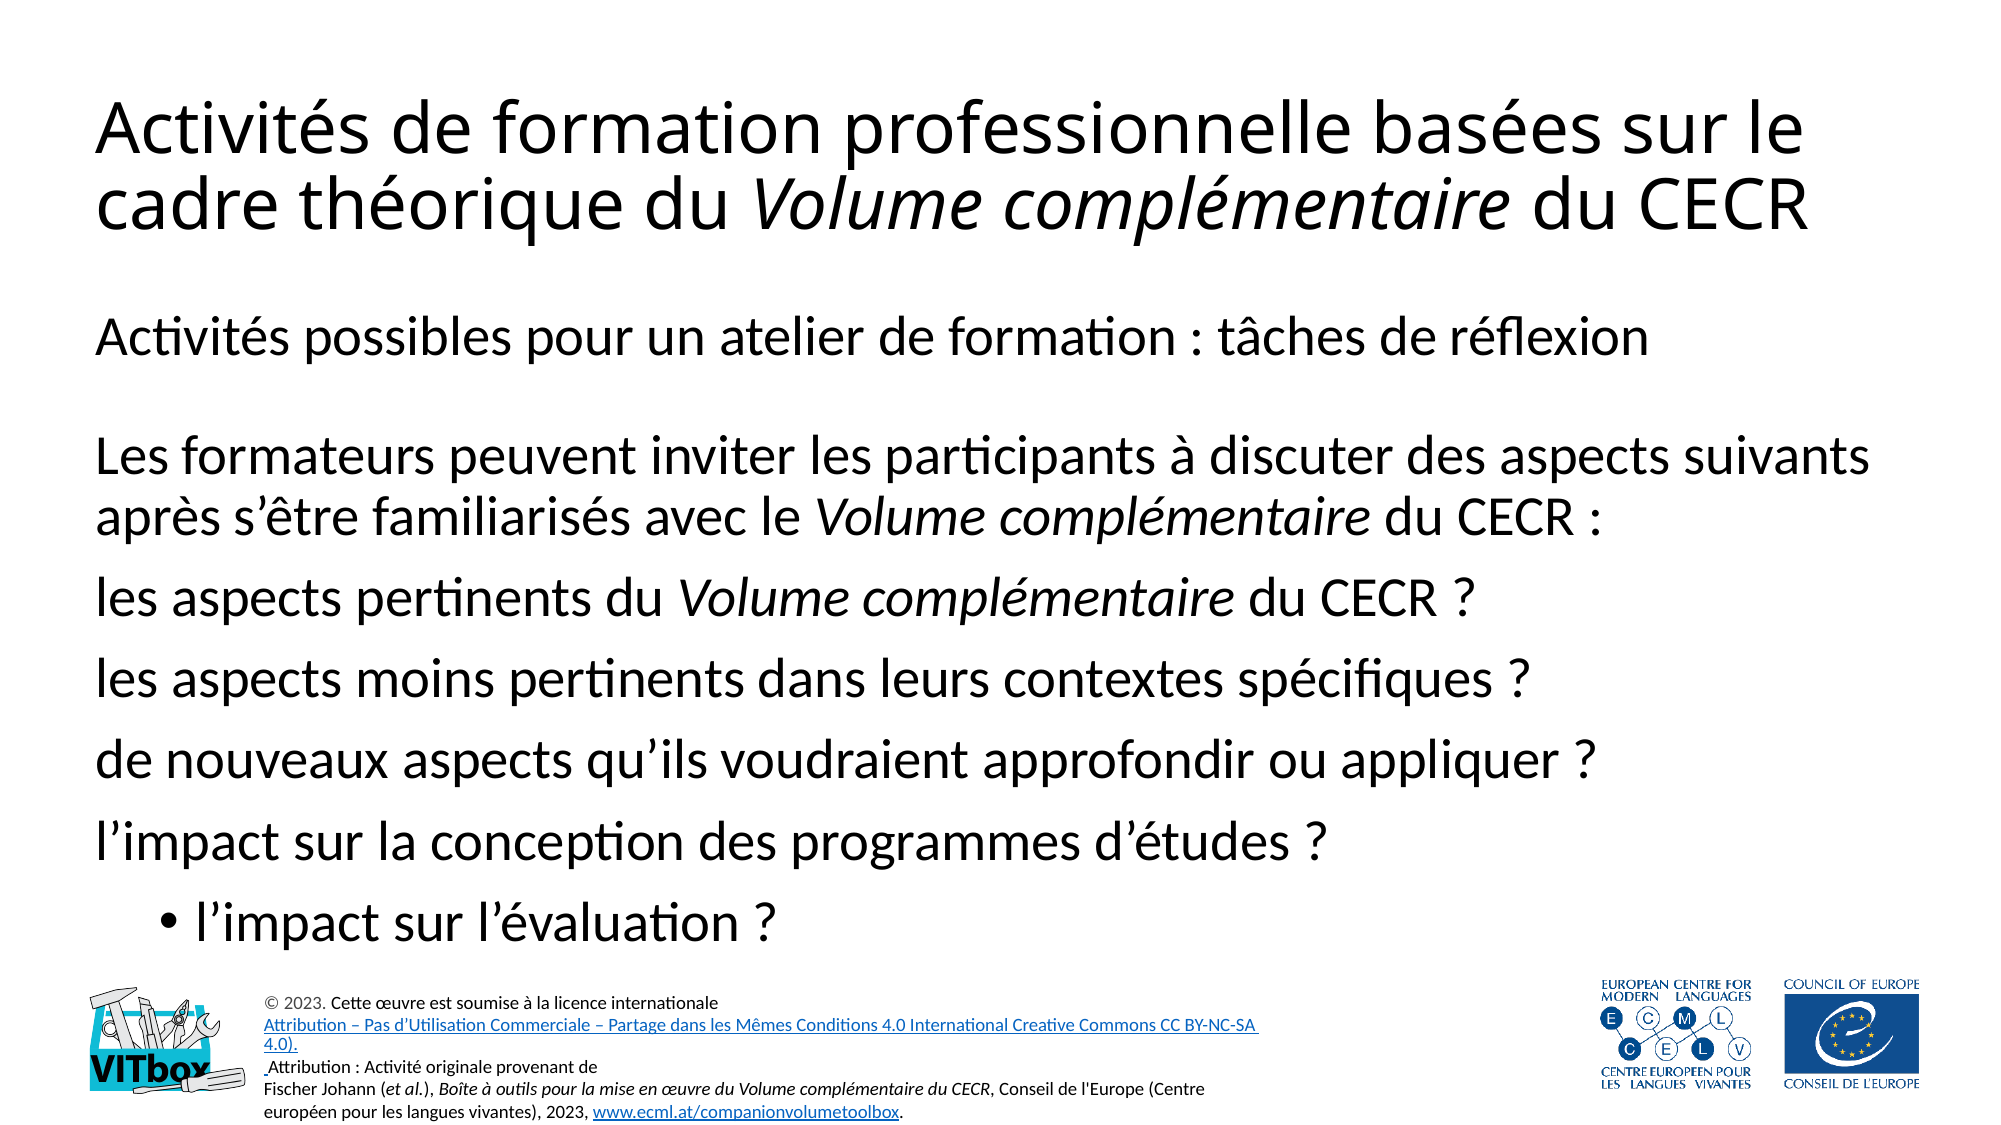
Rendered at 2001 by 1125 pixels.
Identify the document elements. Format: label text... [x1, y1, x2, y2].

list Activités possibles pour un atelier de formation : tâches de réflexion Les formateurs peuvent inviter les participants à discuter des aspects suivants après s’être familiarisés avec le Volume complémentaire du CECR : les aspects pertinents du Volume complémentaire du CECR ? les aspects moins pertinents dans leurs contextes spécifiques ? de nouveaux aspects qu’ils voudraient approfondir ou appliquer ? l’impact sur la conception des programmes d’études ? l’impact sur l’évaluation ? [80, 299, 1921, 964]
picture [80, 985, 249, 1095]
picture [1599, 978, 1921, 1089]
title Activités de formation professionnelle basées sur le cadre théorique du Volume complémentaire du CECR [80, 59, 1921, 278]
